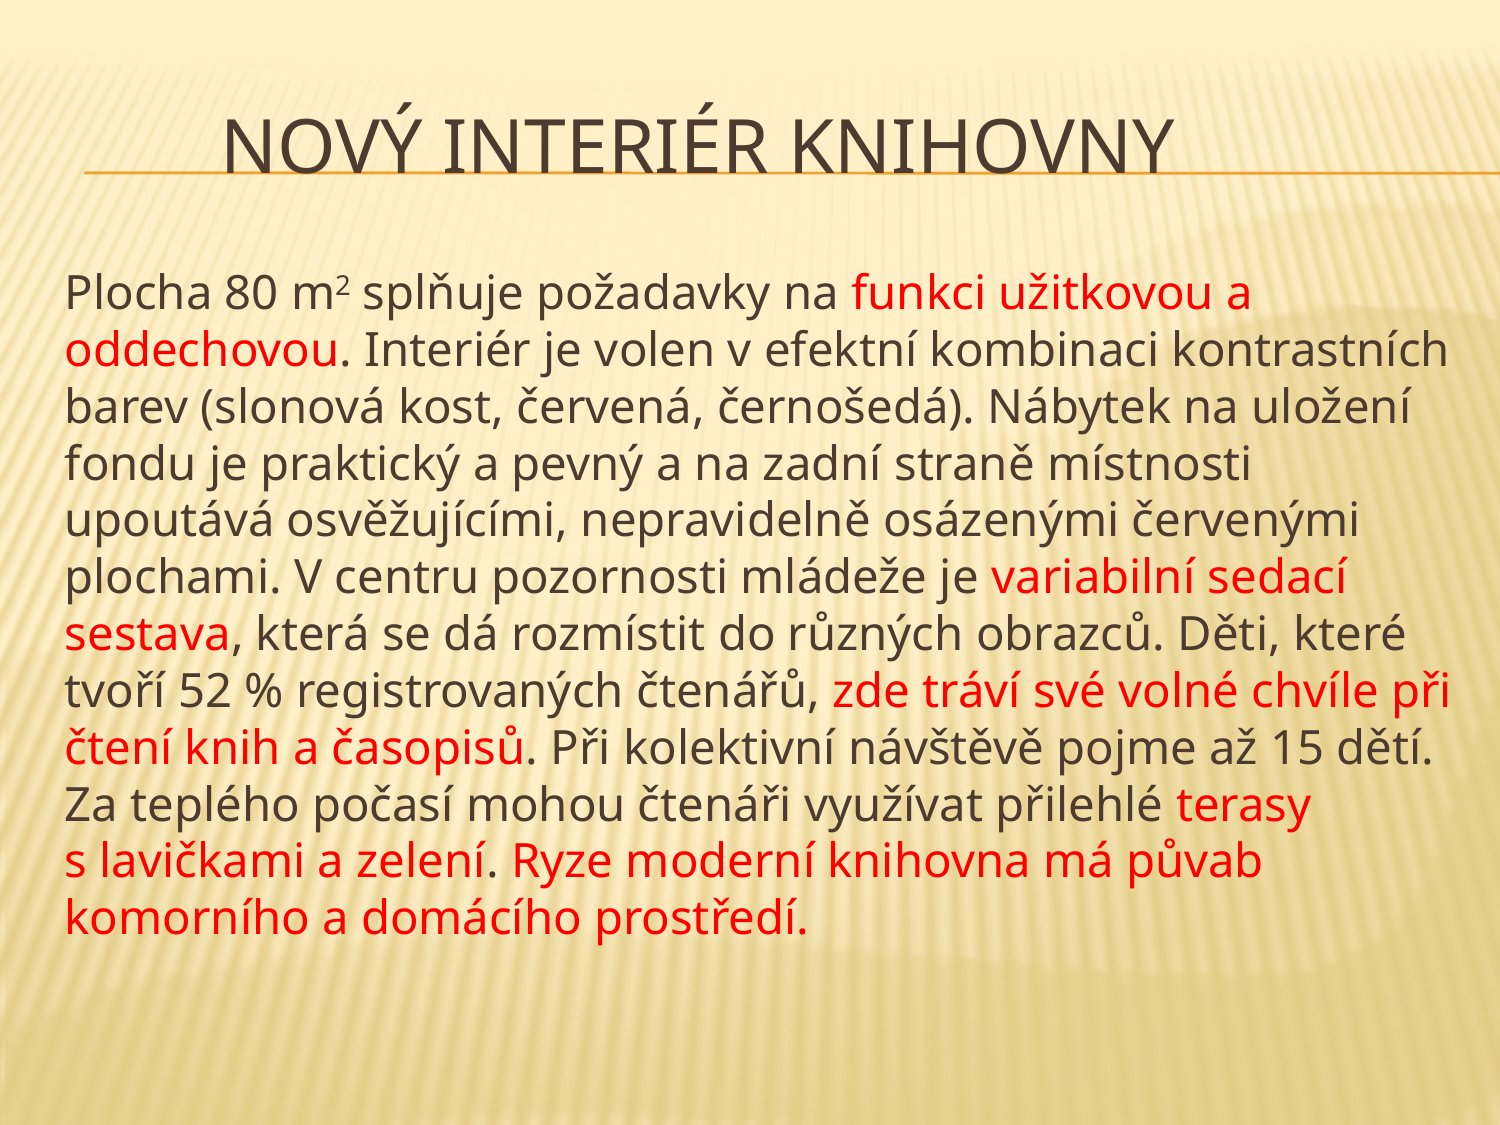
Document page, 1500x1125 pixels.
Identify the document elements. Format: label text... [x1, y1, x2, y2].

title Nový interiér knihovny [50, 75, 1475, 213]
list Plocha 80 m2 splňuje požadavky na funkci užitkovou a oddechovou. Interiér je volen v efektní kombinaci kontrastních barev (slonová kost, červená, černošedá). Nábytek na uložení fondu je praktický a pevný a na zadní straně místnosti upoutává osvěžujícími, nepravidelně osázenými červenými plochami. V centru pozornosti mládeže je variabilní sedací sestava, která se dá rozmístit do různých obrazců. Děti, které tvoří 52 % registrovaných čtenářů, zde tráví své volné chvíle při čtení knih a časopisů. Při kolektivní návštěvě pojme až 15 dětí. Za teplého počasí mohou čtenáři využívat přilehlé terasy s lavičkami a zelení. Ryze moderní knihovna má půvab komorního a domácího prostředí. [50, 254, 1475, 998]
